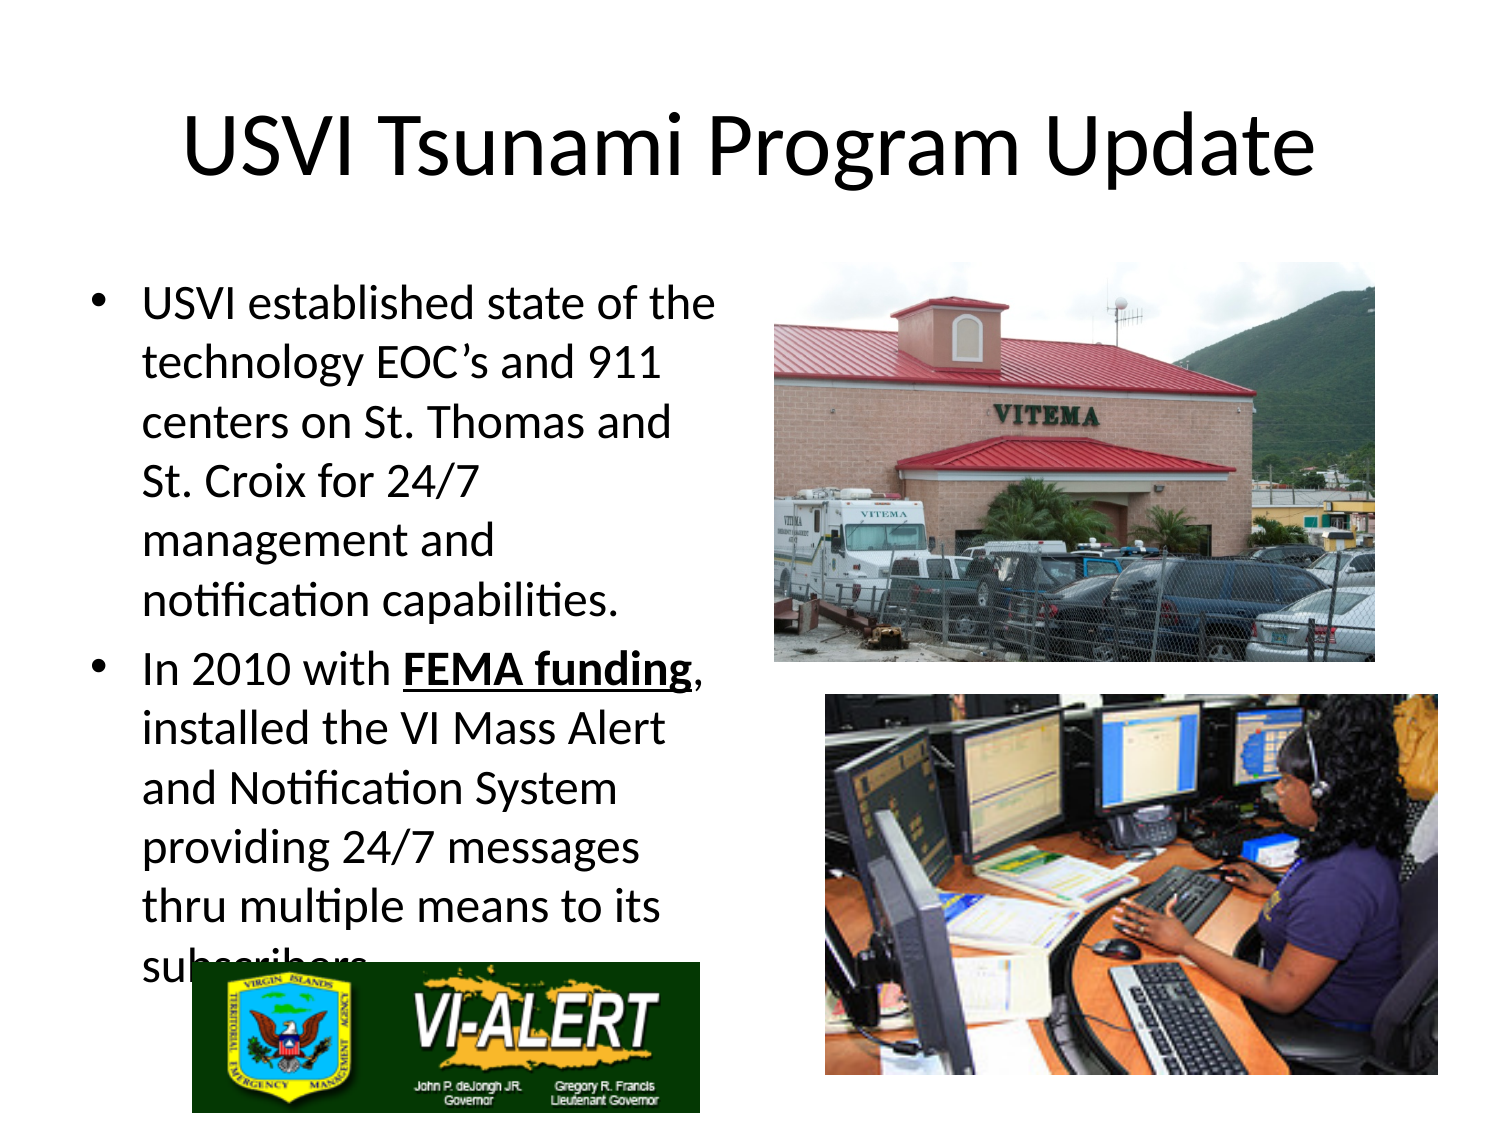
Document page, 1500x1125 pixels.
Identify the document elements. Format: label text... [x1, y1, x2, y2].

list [774, 262, 1376, 662]
picture [824, 694, 1438, 1076]
picture [191, 962, 701, 1113]
list USVI established state of the technology EOC’s and 911 centers on St. Thomas and St. Croix for 24/7 management and notification capabilities. In 2010 with FEMA funding, installed the VI Mass Alert and Notification System providing 24/7 messages thru multiple means to its subscribers. [75, 262, 738, 1005]
title USVI Tsunami Program Update [75, 45, 1425, 233]
